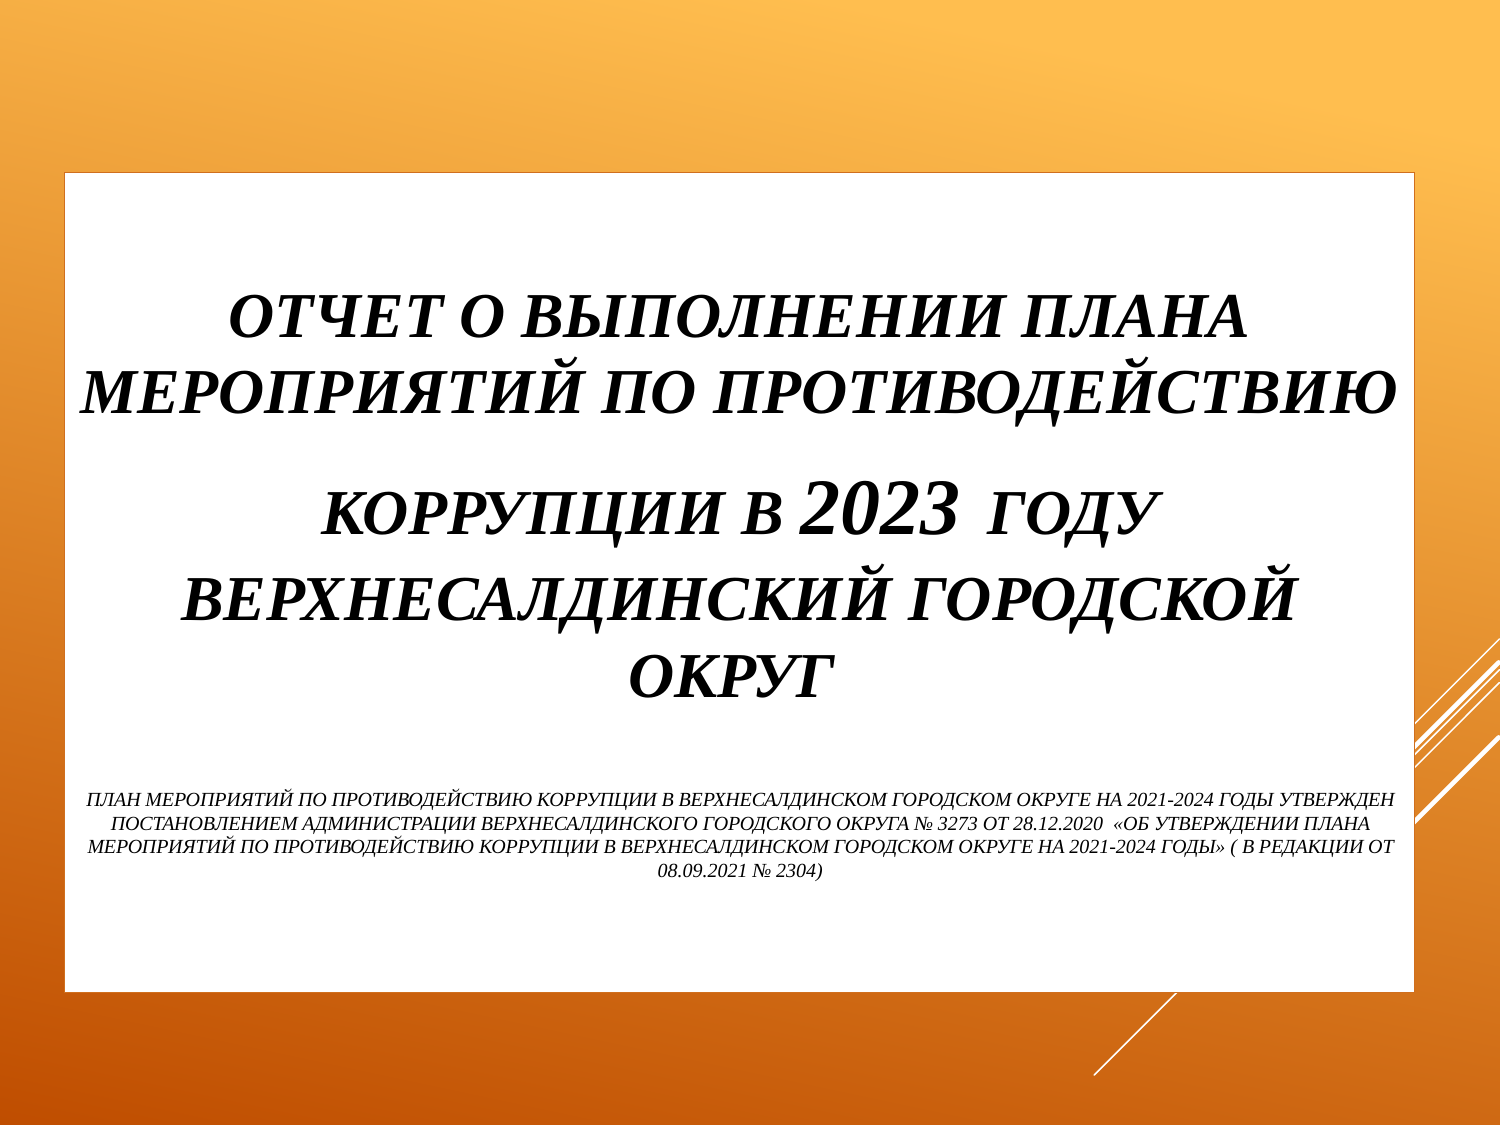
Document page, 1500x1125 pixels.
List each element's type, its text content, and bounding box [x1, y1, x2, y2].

picture [300, 195, 1365, 906]
title ОТЧЕТ О ВЫПОЛНЕНИИ ПЛАНА МЕРОПРИЯТИЙ ПО ПРОТИВОДЕЙСТВИЮ КОРРУПЦИИ В 2023 году ВЕРХНЕСАЛДИНСКИЙ ГОРОДСКОЙ ОКРУГ План мероприятий по противодействию коррупции в Верхнесалдинском городском округе на 2021-2024 годы утвержден постановлением администрации Верхнесалдинского городского округа № 3273 от 28.12.2020 «Об утверждении Плана мероприятий по противодействию коррупции в Верхнесалдинском городском округе на 2021-2024 годы» ( в редакции от 08.09.2021 № 2304) [64, 172, 1415, 993]
